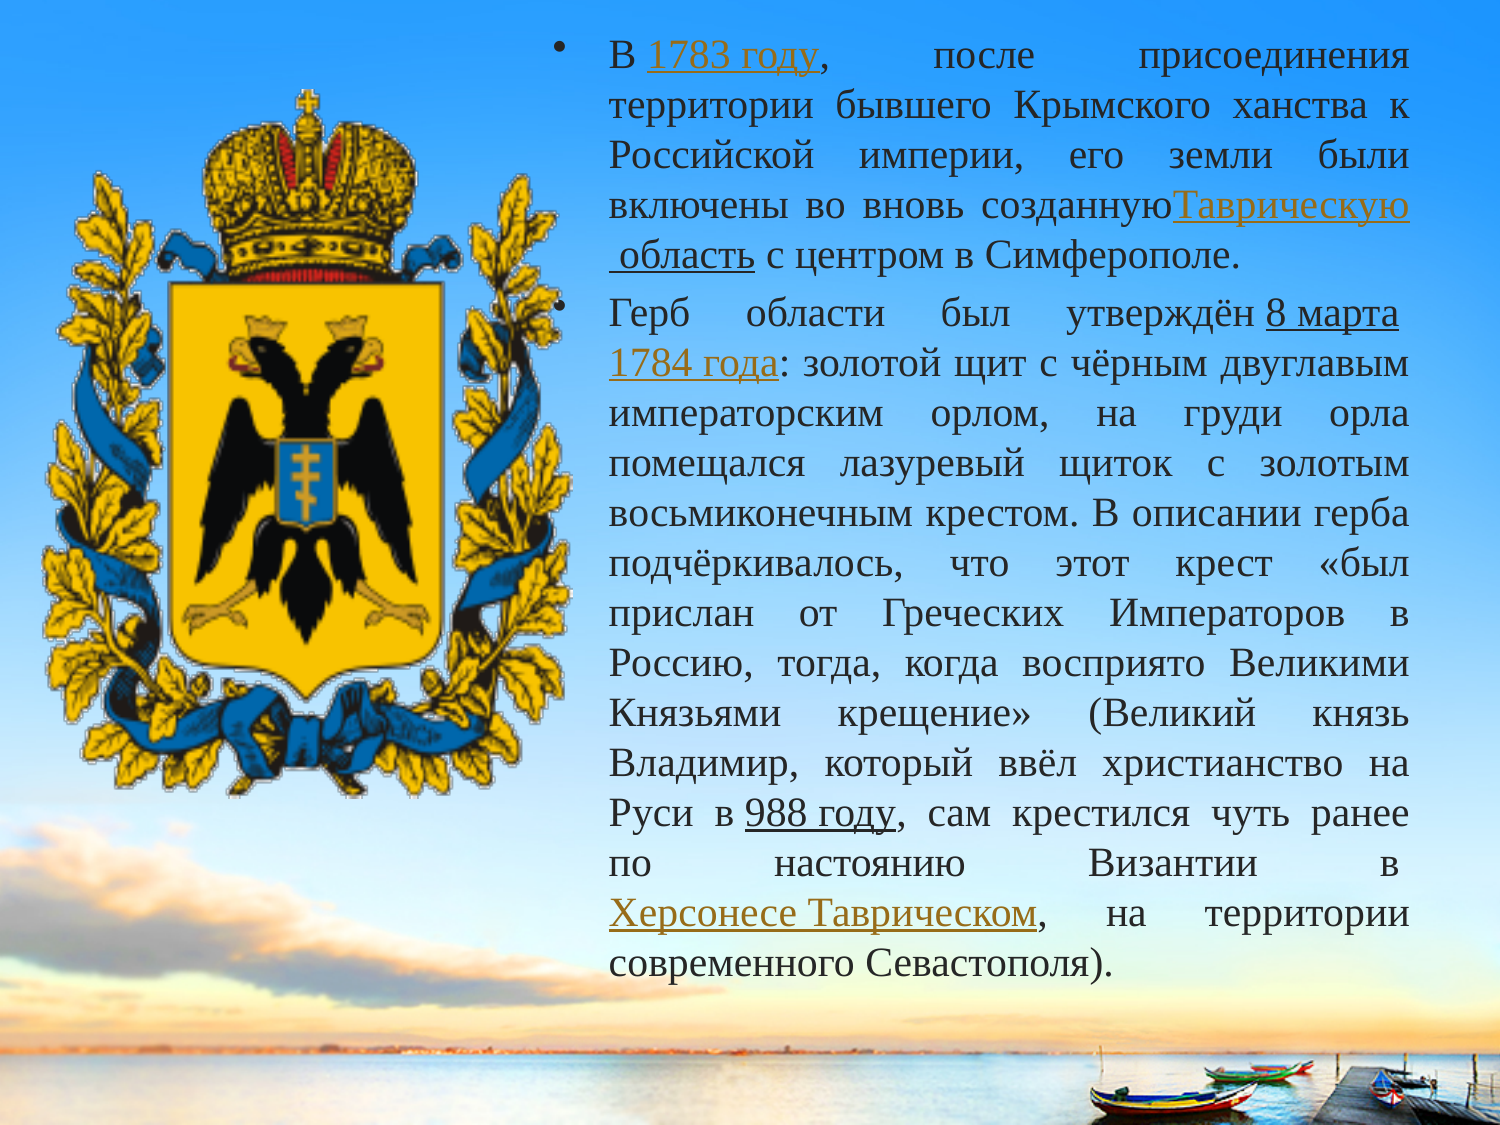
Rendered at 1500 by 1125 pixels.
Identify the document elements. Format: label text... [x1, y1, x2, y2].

picture [0, 0, 1500, 1125]
list В 1783 году, после присоединения территории бывшего Крымского ханства к Российской империи, его земли были включены во вновь созданнуюТаврическую область с центром в Симферополе. Герб области был утверждён 8 марта 1784 года: золотой щит с чёрным двуглавым императорским орлом, на груди орла помещался лазуревый щиток с золотым восьмиконечным крестом. В описании герба подчёркивалось, что этот крест «был прислан от Греческих Императоров в Россию, тогда, когда восприято Великими Князьями крещение» (Великий князь Владимир, который ввёл христианство на Руси в 988 году, сам крестился чуть ранее по настоянию Византии в Херсонесе Таврическом, на территории современного Севастополя). [537, 19, 1425, 1024]
